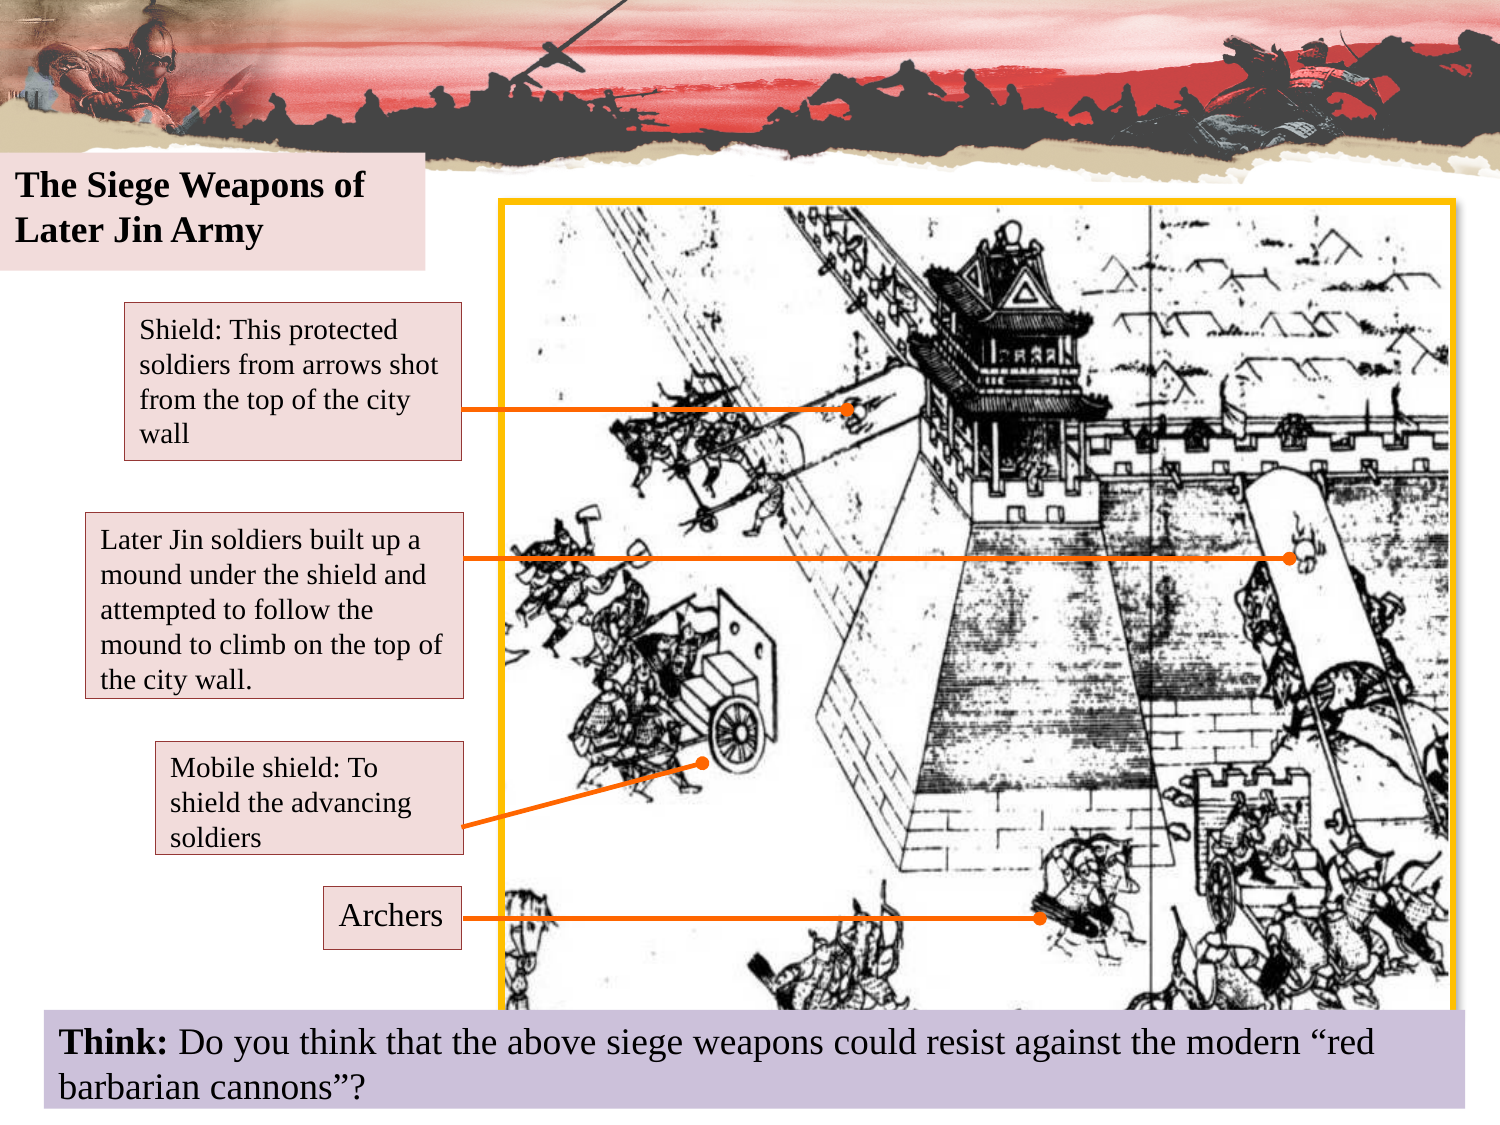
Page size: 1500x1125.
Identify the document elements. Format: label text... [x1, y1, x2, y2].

picture [504, 204, 1451, 1013]
text_box The Siege Weapons of Later Jin Army [0, 207, 426, 271]
text_box Later Jin soldiers built up a mound under the shield and attempted to follow the mound to climb on the top of the city wall. [85, 512, 464, 699]
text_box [461, 762, 703, 828]
text_box Think: Do you think that the above siege weapons could resist against the modern “red barbarian cannons”? [43, 1009, 1466, 1109]
text_box Archers [323, 886, 462, 950]
text_box Mobile shield: To shield the advancing soldiers [155, 741, 464, 855]
picture [0, 0, 1500, 199]
text_box Shield: This protected soldiers from arrows shot from the top of the city wall [124, 302, 462, 461]
